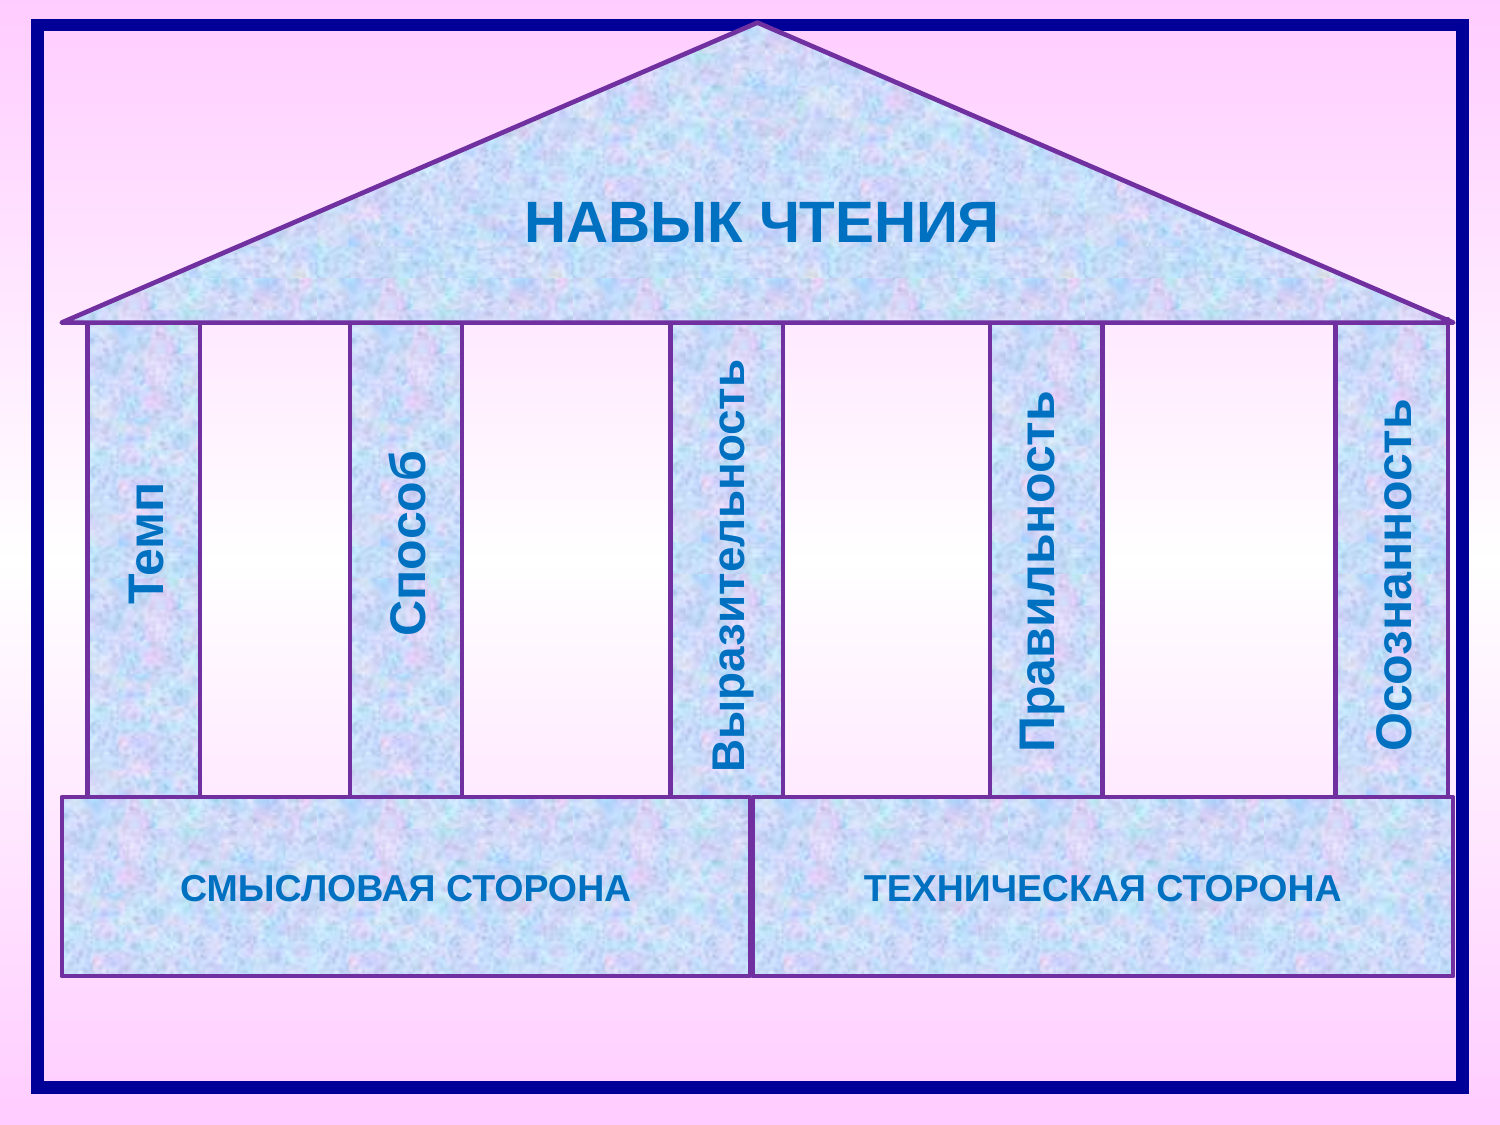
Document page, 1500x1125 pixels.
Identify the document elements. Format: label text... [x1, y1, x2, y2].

text_box [37, 24, 1463, 1088]
text_box Выразительность [691, 338, 762, 794]
text_box СМЫСЛОВАЯ СТОРОНА [60, 795, 752, 978]
text_box [668, 325, 785, 795]
text_box Темп [105, 349, 181, 738]
text_box Осознанность [1353, 357, 1429, 794]
text_box НАВЫК ЧТЕНИЯ [486, 176, 1038, 261]
text_box ТЕХНИЧЕСКАЯ СТОРОНА [752, 795, 1455, 978]
text_box [59, 20, 1456, 325]
